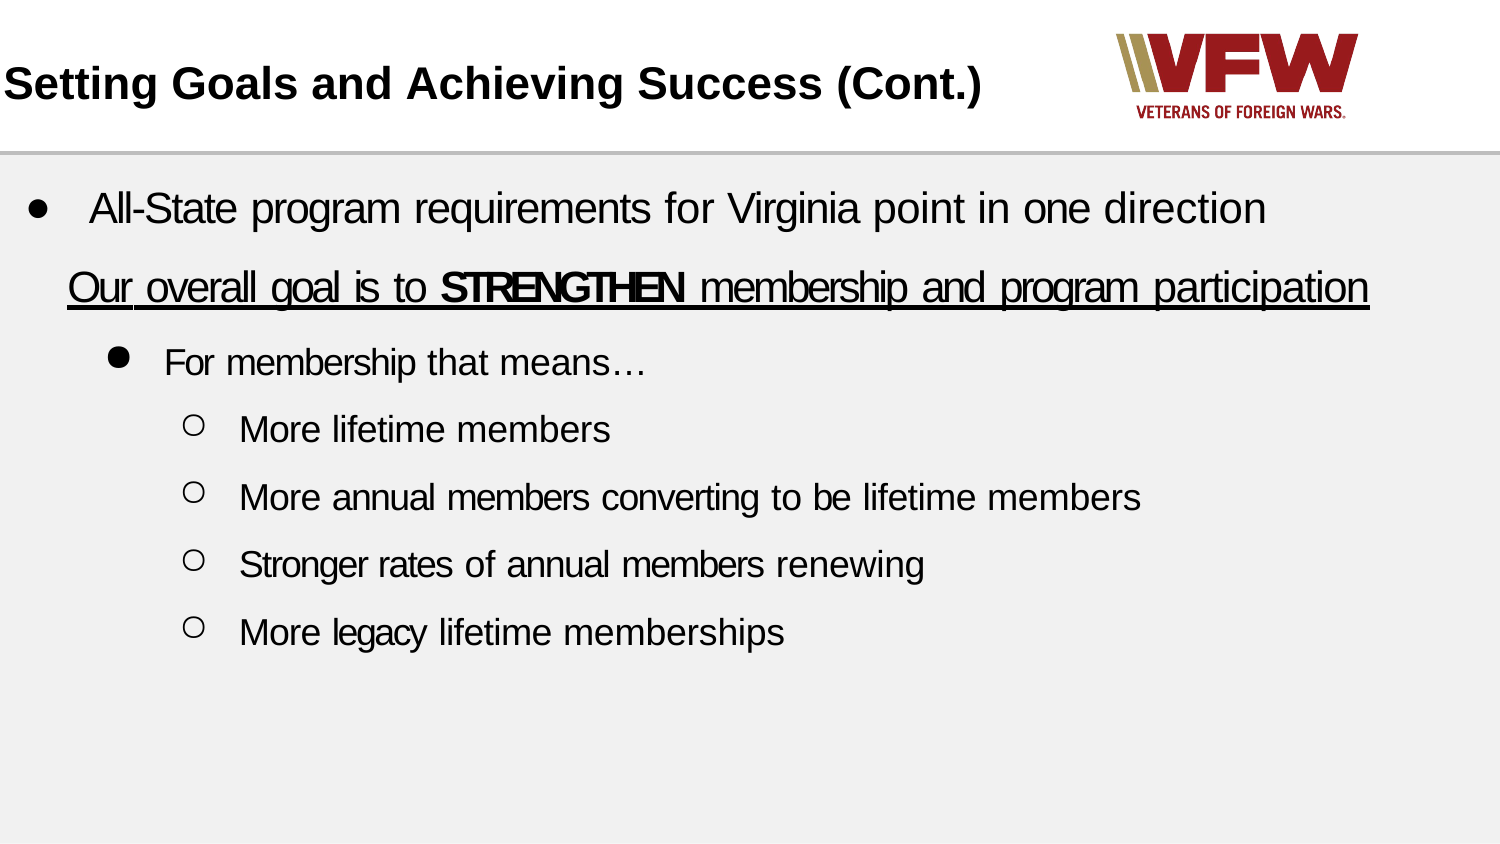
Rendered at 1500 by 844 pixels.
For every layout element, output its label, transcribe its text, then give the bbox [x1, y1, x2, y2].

title Setting Goals and Achieving Success (Cont.) [1, 51, 984, 195]
picture [1115, 33, 1359, 119]
text_box All-State program requirements for Virginia point in one direction Our overall goal is to STRENGTHEN membership and program participation For membership that means… More lifetime members More annual members converting to be lifetime members Stronger rates of annual members renewing More legacy lifetime memberships [22, 151, 1422, 653]
